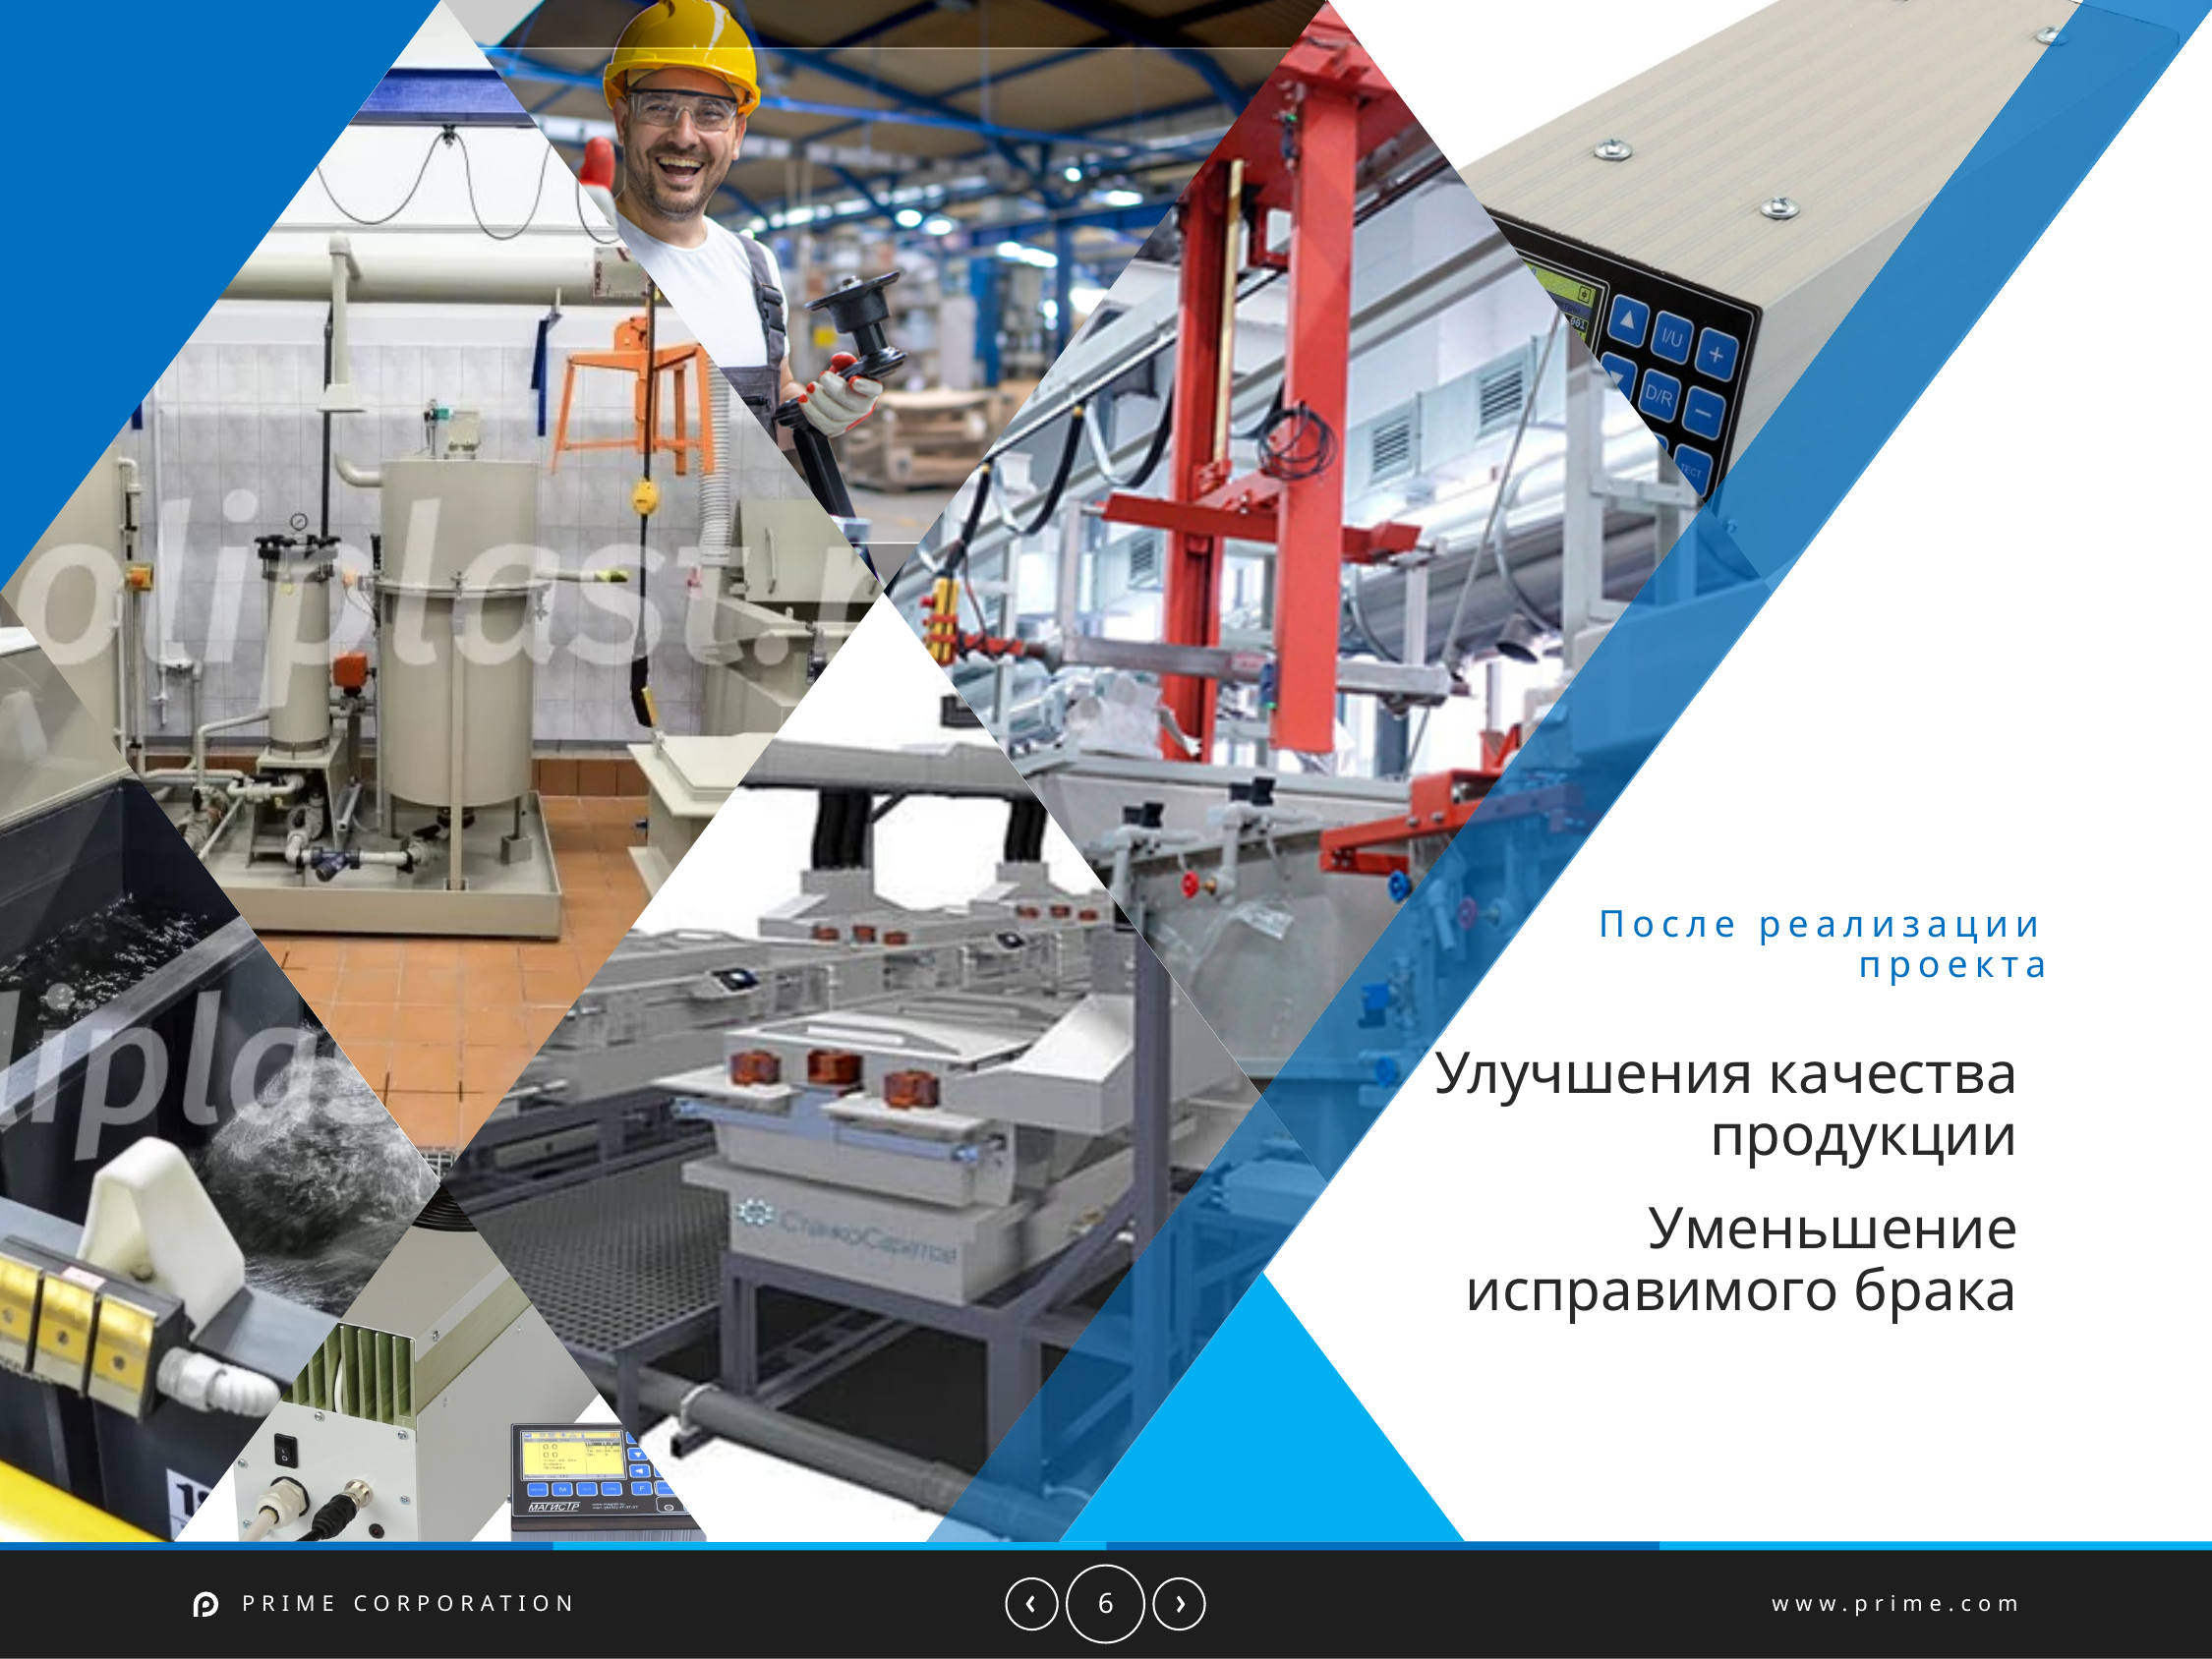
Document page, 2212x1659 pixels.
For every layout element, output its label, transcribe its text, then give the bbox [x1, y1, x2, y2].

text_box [925, 0, 2212, 1542]
picture [0, 0, 925, 1543]
text_box [192, 1590, 220, 1618]
list www.prime.com [1601, 1573, 2019, 1635]
list PRIME CORPORATION [242, 1573, 619, 1635]
